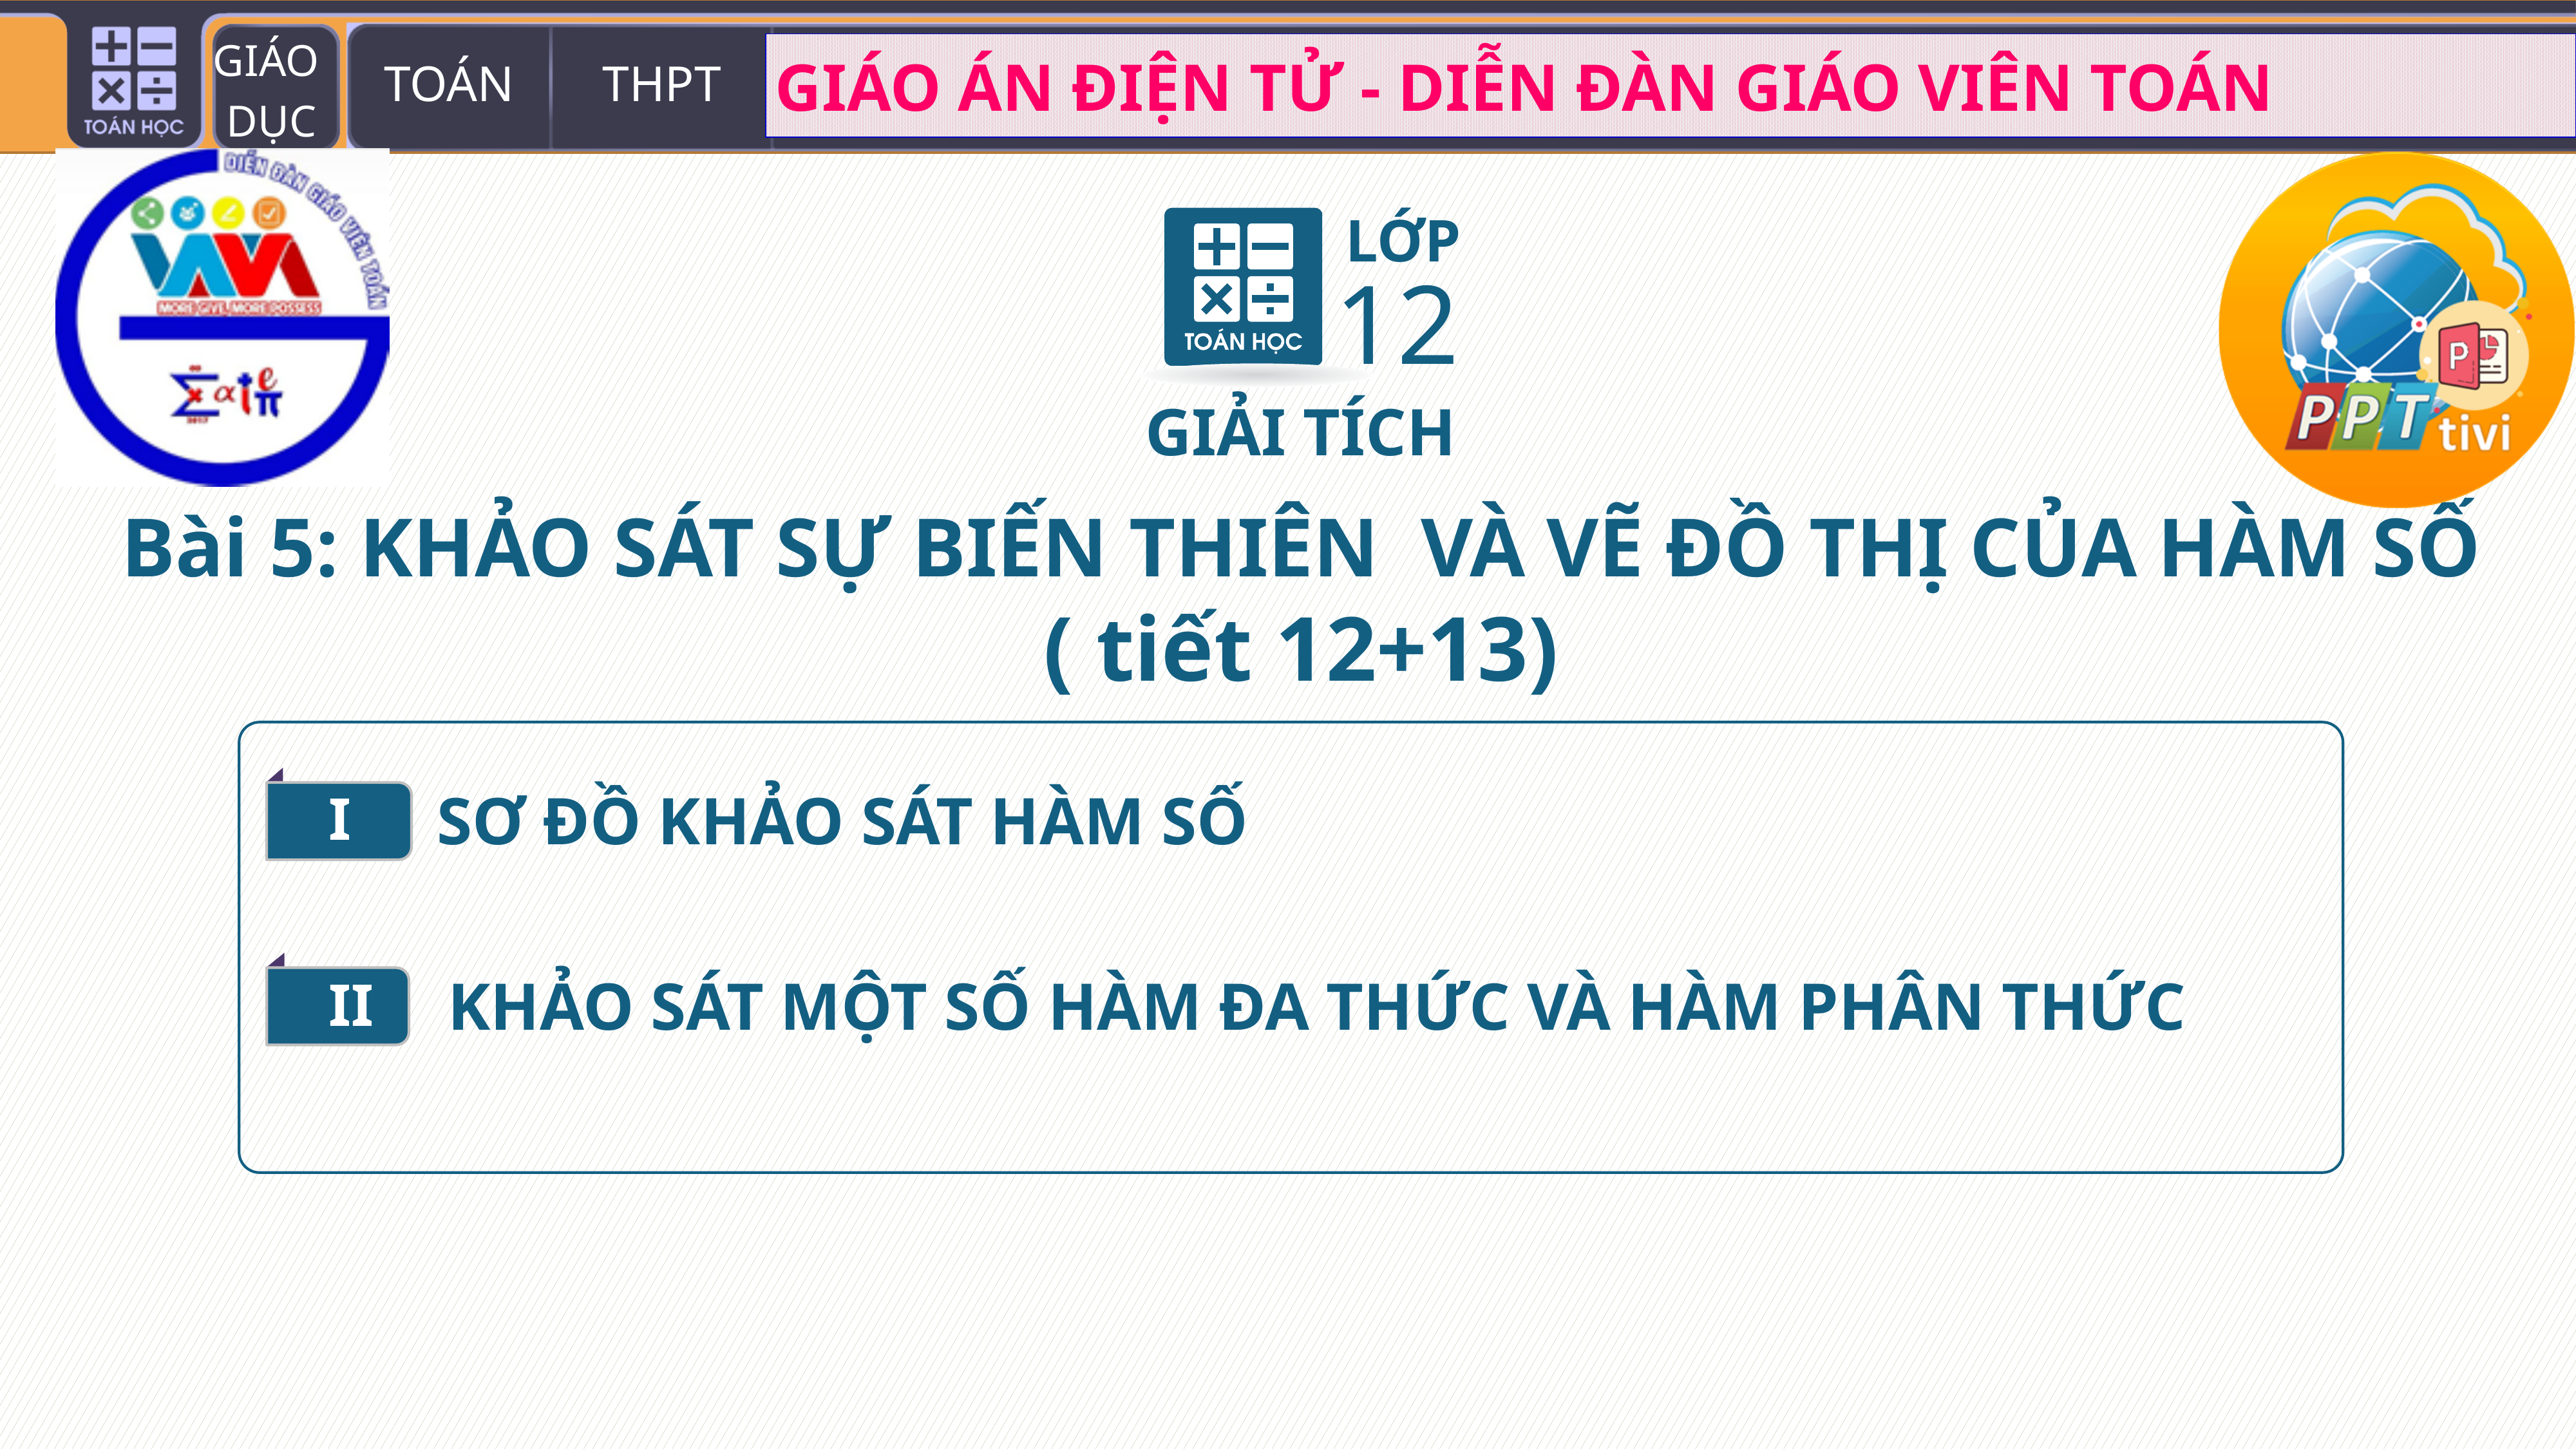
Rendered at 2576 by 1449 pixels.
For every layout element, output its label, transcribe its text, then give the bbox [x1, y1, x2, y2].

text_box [1139, 207, 1376, 388]
text_box Bài 5: KHẢO SÁT SỰ BIẾN THIÊN VÀ VẼ ĐỒ THỊ CỦA HÀM SỐ ( tiết 12+13) [111, 491, 2491, 704]
text_box [238, 721, 2345, 1174]
picture [55, 148, 390, 487]
text_box GIẢI TÍCH [1020, 386, 1466, 474]
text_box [265, 952, 2300, 1049]
picture [2218, 151, 2576, 509]
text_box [1307, 198, 1500, 393]
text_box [265, 767, 1835, 864]
